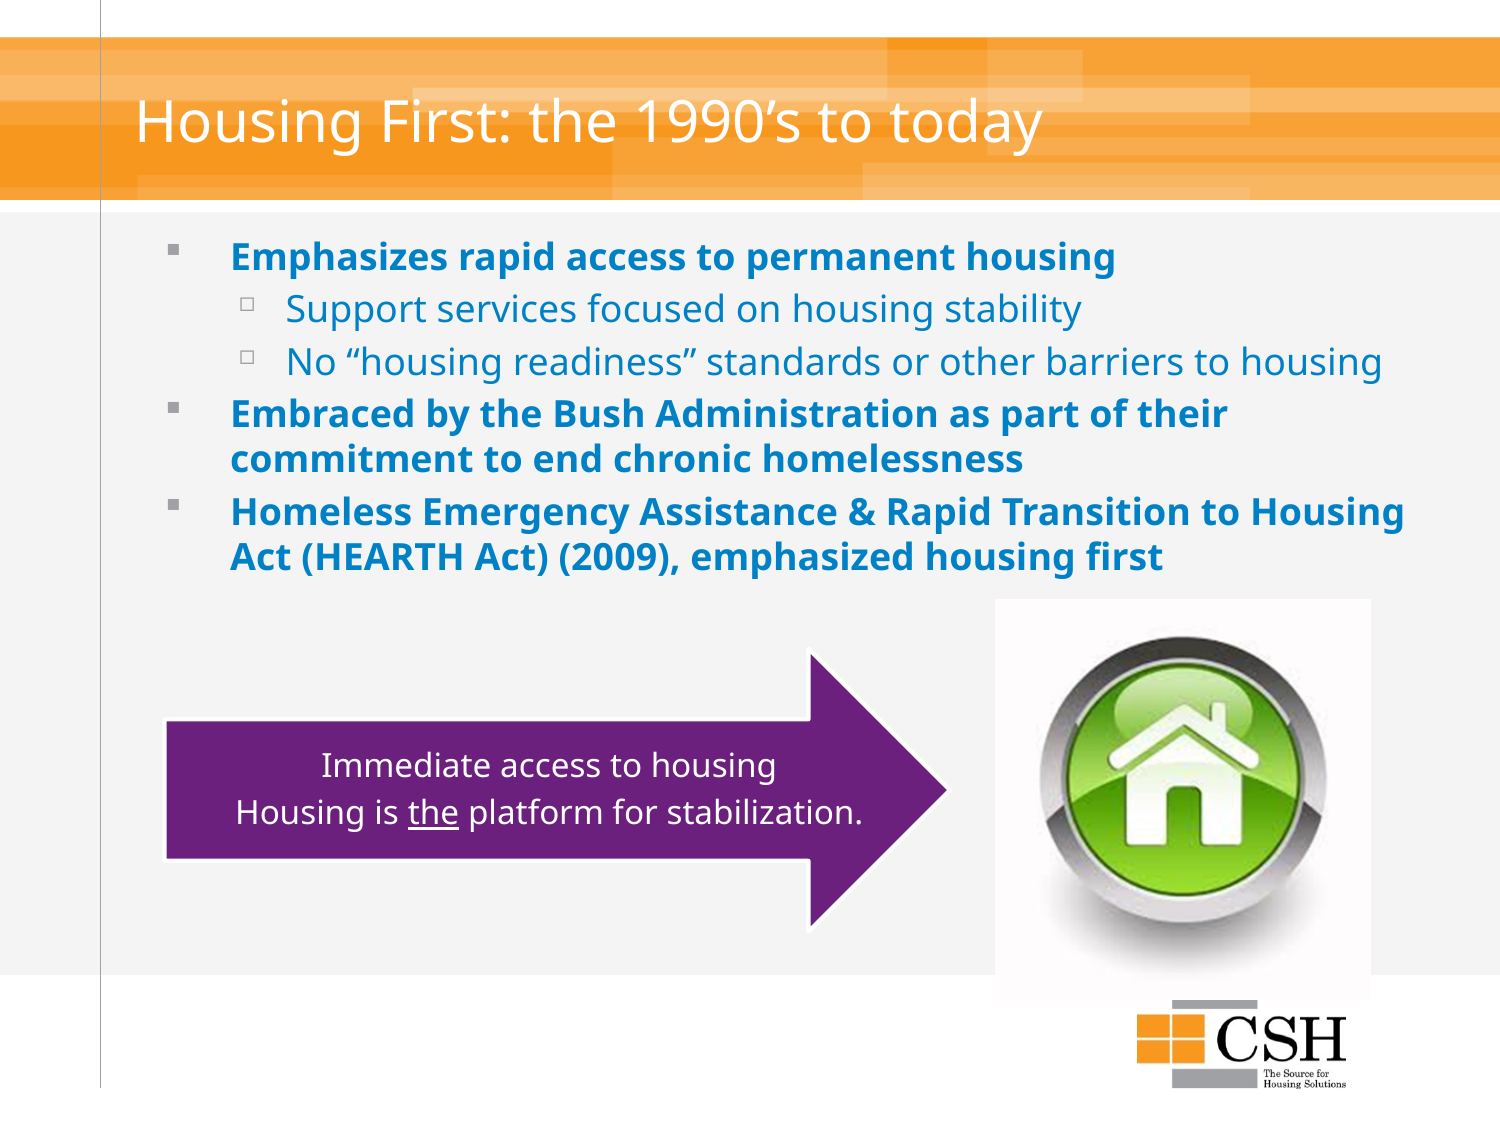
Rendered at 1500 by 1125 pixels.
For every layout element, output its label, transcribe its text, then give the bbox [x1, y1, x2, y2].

list Emphasizes rapid access to permanent housing Support services focused on housing stability No “housing readiness” standards or other barriers to housing Embraced by the Bush Administration as part of their commitment to end chronic homelessness Homeless Emergency Assistance & Rapid Transition to Housing Act (HEARTH Act) (2009), emphasized housing first [149, 224, 1451, 1001]
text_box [164, 574, 951, 1006]
picture [995, 599, 1371, 1089]
title Housing First: the 1990’s to today [99, 74, 1401, 163]
